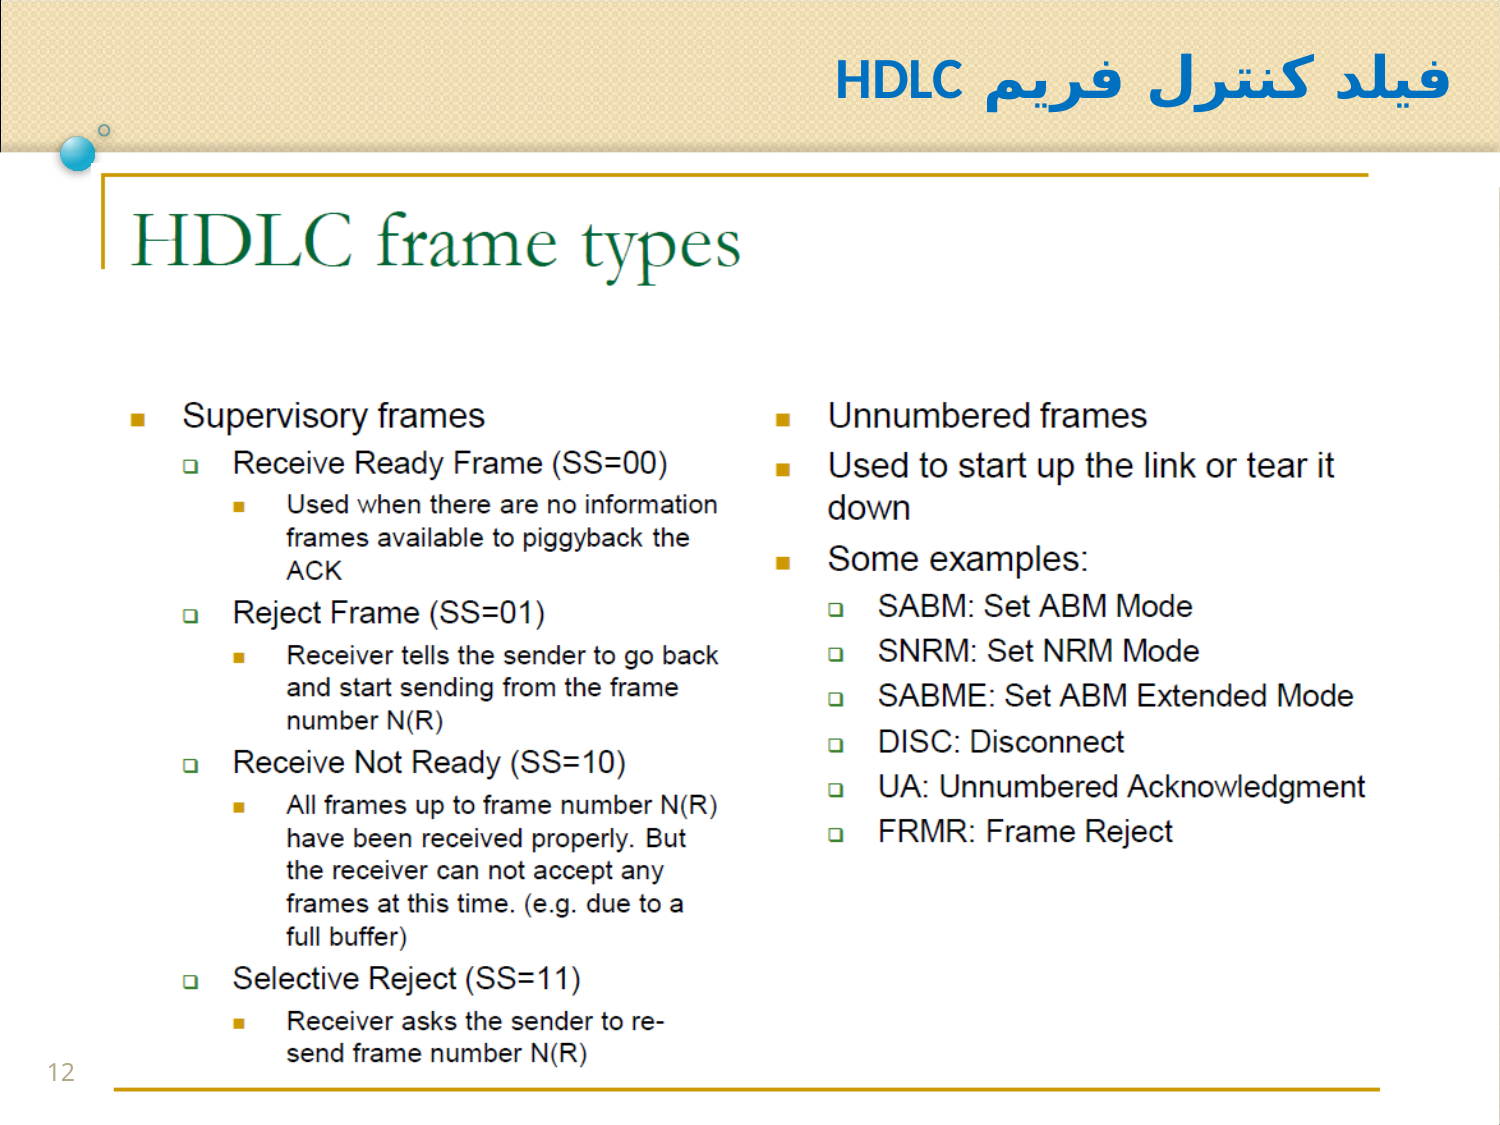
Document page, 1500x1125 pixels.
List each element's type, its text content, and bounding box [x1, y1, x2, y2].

picture [0, 0, 1500, 152]
picture [91, 163, 1430, 1107]
slide_number 12 [23, 1031, 83, 1098]
list فیلد کنترل فریم HDLC [23, 23, 1472, 118]
